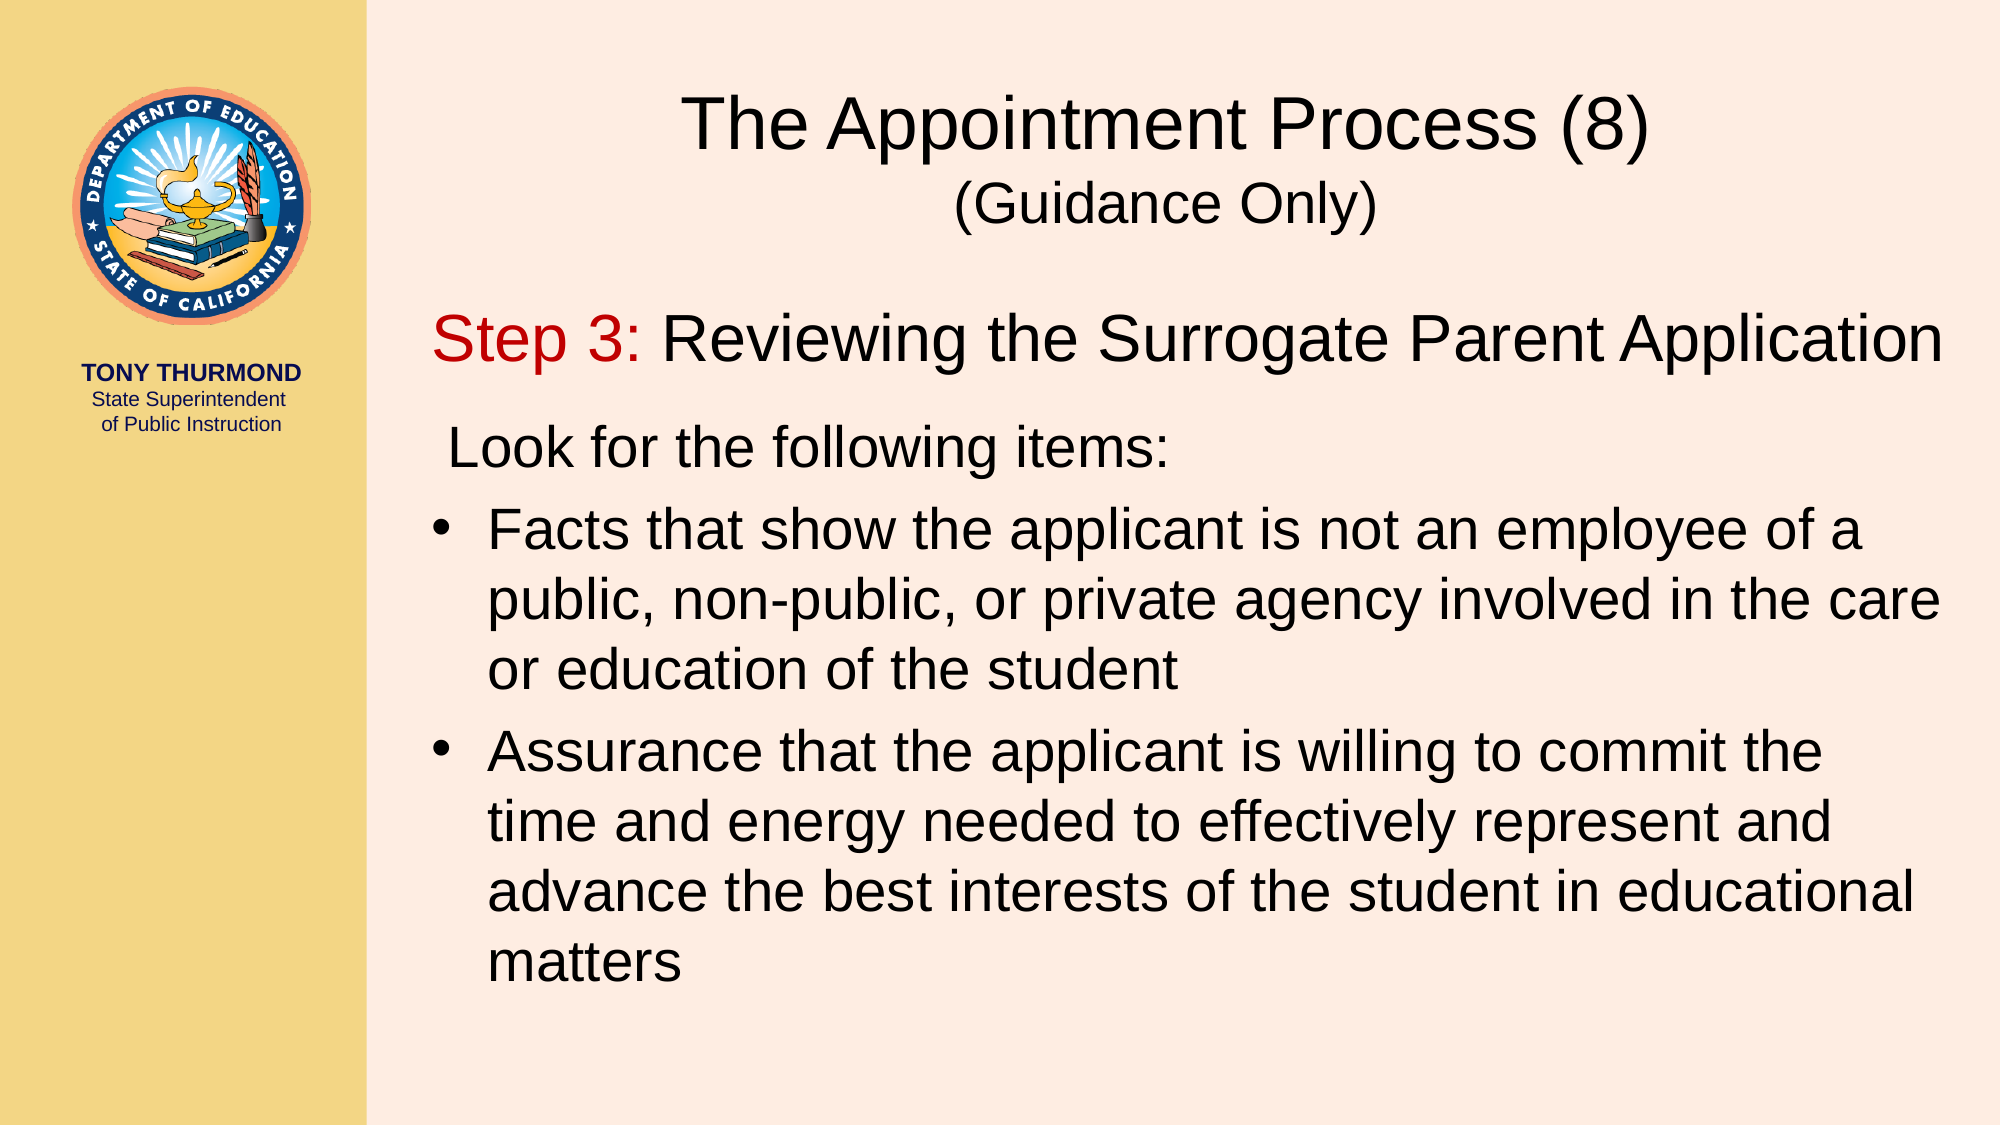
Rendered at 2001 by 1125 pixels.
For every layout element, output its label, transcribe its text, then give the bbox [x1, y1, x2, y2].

picture [72, 86, 311, 325]
list Step 3: Reviewing the Surrogate Parent Application Look for the following items: Facts that show the applicant is not an employee of a public, non-public, or private agency involved in the care or education of the student Assurance that the applicant is willing to commit the time and energy needed to effectively represent and advance the best interests of the student in educational matters [416, 287, 1965, 1045]
title The Appointment Process (8) (Guidance Only) [416, 56, 1917, 287]
